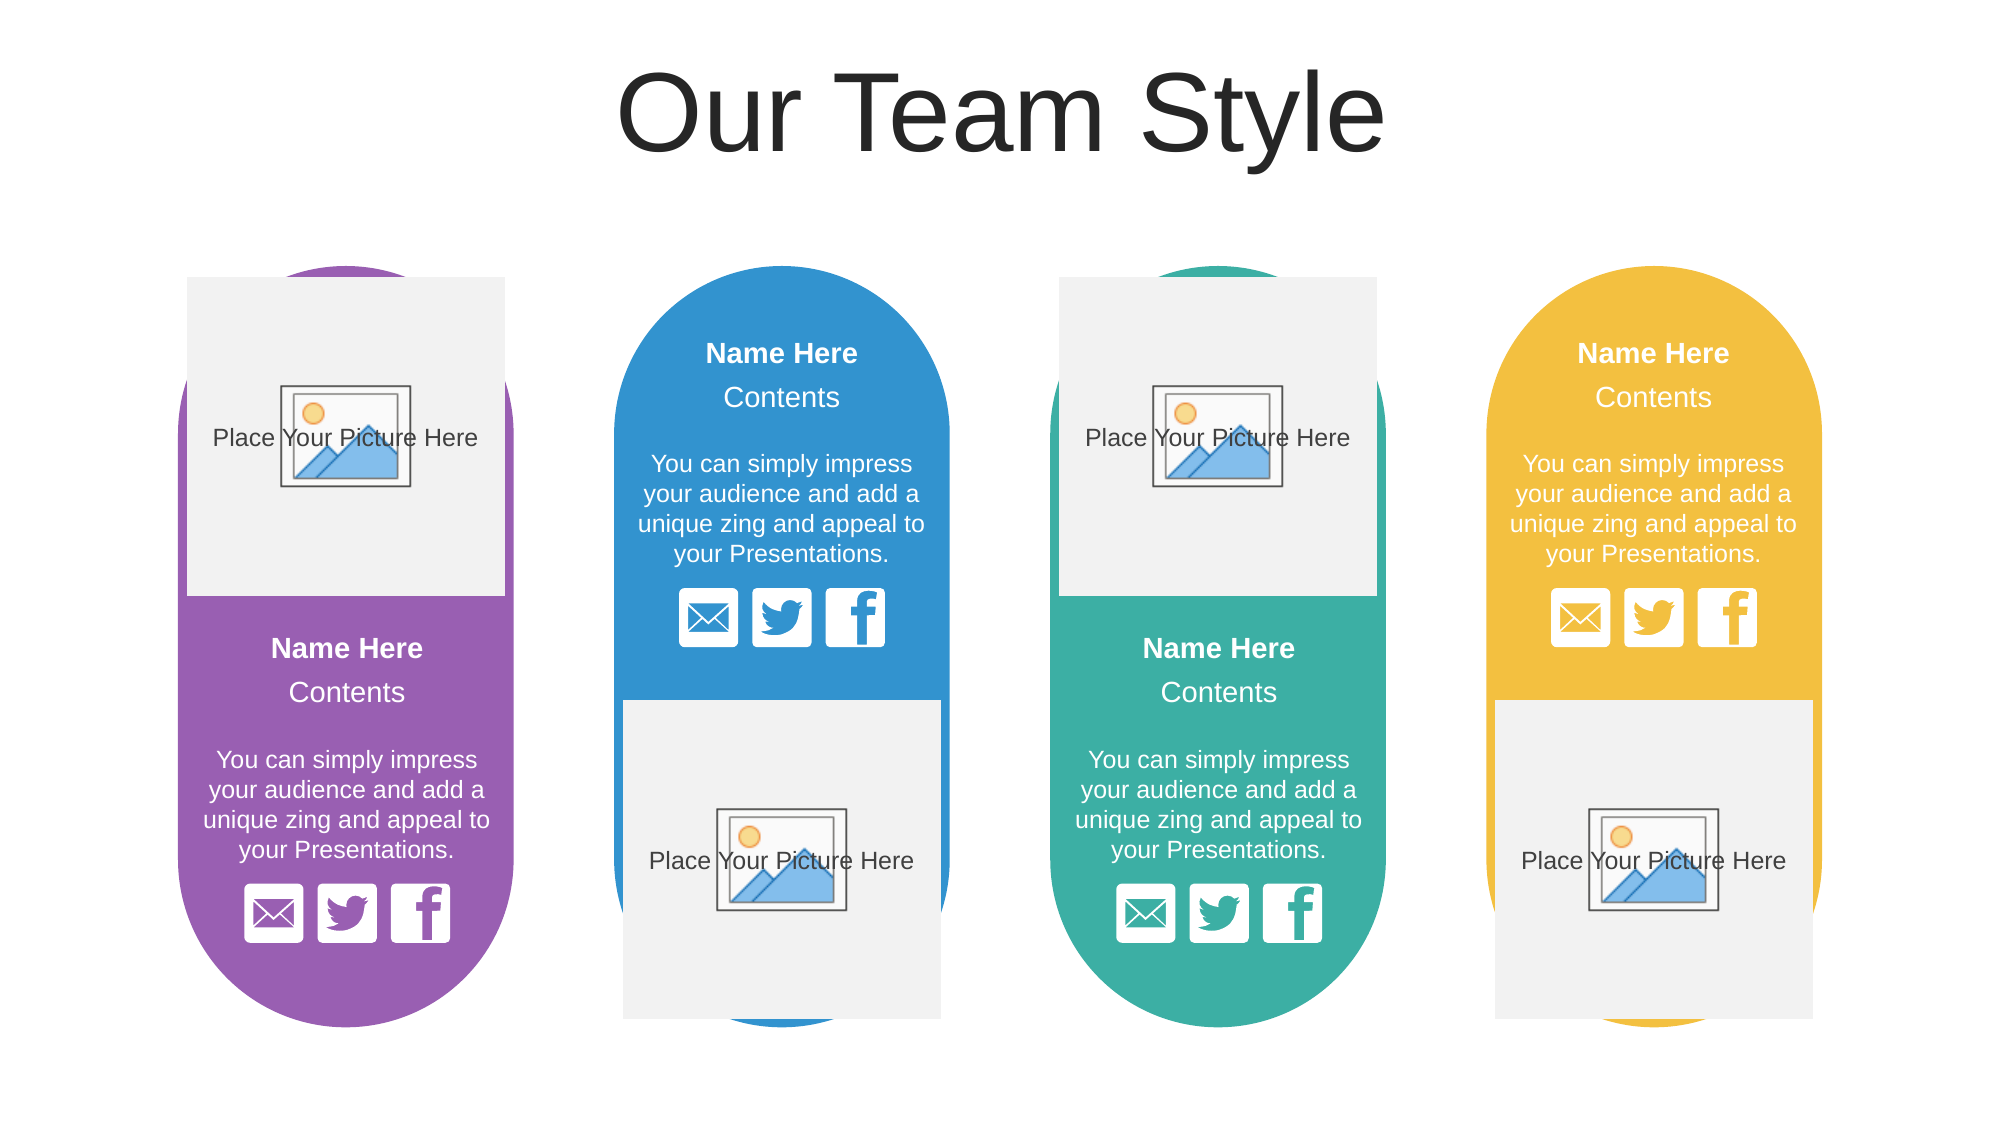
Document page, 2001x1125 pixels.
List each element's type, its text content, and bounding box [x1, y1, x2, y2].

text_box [1116, 883, 1323, 943]
picture [186, 277, 505, 596]
picture [622, 700, 942, 1019]
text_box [1550, 587, 1757, 648]
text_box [178, 627, 517, 943]
text_box You can simply impress your audience and add a unique zing and appeal to your Presentations. [1485, 440, 1823, 575]
list Our Team Style [53, 55, 1952, 175]
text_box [1484, 331, 1823, 416]
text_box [678, 587, 885, 648]
picture [1494, 700, 1814, 1019]
picture [1058, 277, 1378, 596]
text_box You can simply impress your audience and add a unique zing and appeal to your Presentations. [1050, 735, 1389, 871]
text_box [612, 331, 951, 416]
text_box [1050, 626, 1389, 712]
text_box You can simply impress your audience and add a unique zing and appeal to your Presentations. [612, 440, 951, 575]
